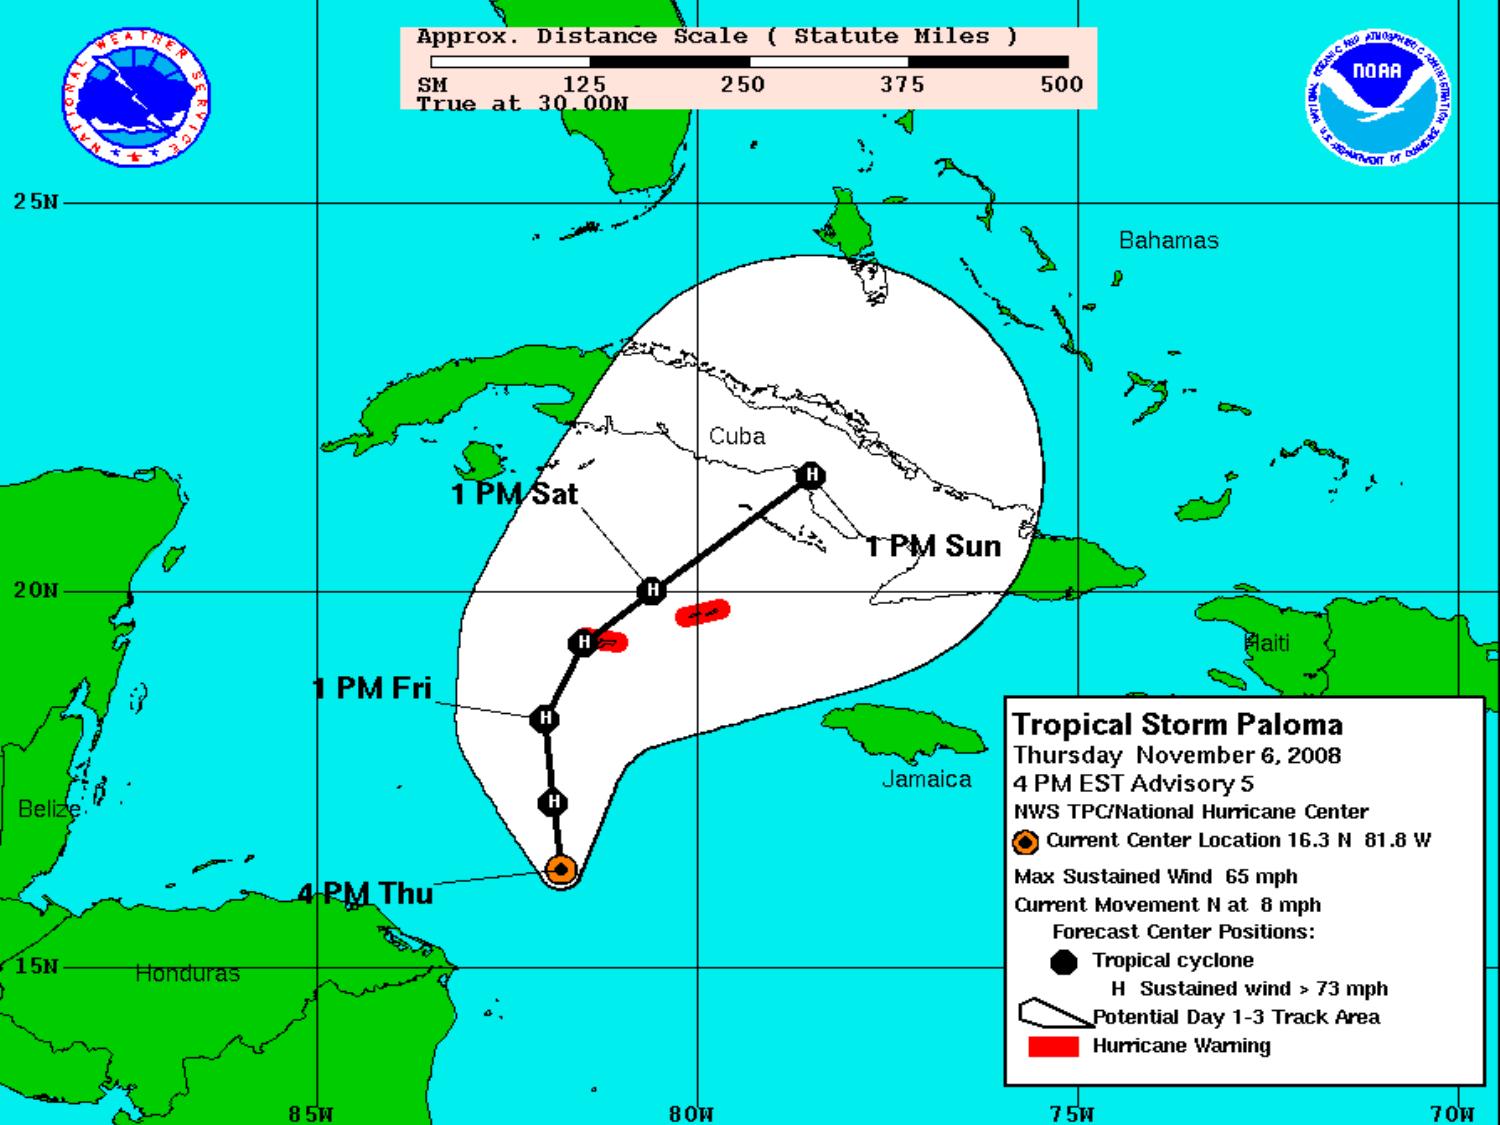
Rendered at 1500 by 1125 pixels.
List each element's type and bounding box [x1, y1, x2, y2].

list [0, 0, 1500, 1125]
